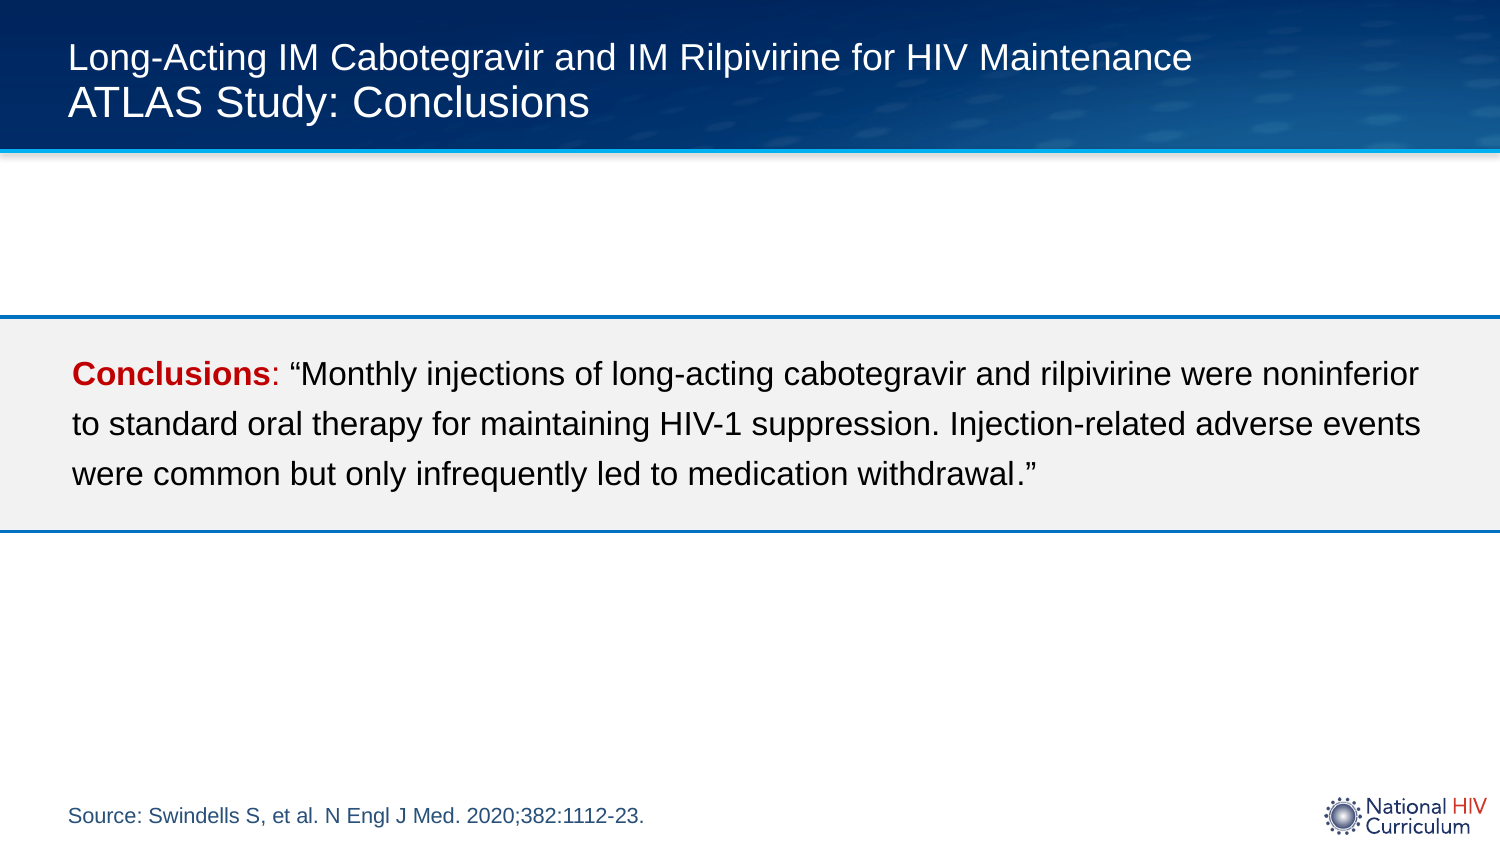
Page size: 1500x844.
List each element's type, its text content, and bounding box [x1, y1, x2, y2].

title Long-Acting IM Cabotegravir and IM Rilpivirine for HIV Maintenance ATLAS Study: Conclusions [53, 14, 1447, 149]
picture [1324, 797, 1362, 835]
list Source: Swindells S, et al. N Engl J Med. 2020;382:1112-23. [53, 795, 1261, 835]
list Conclusions: “Monthly injections of long-acting cabotegravir and rilpivirine were noninferior to standard oral therapy for maintaining HIV-1 suppression. Injection-related adverse events were common but only infrequently led to medication withdrawal.” [0, 315, 1500, 533]
picture [0, 0, 1500, 148]
